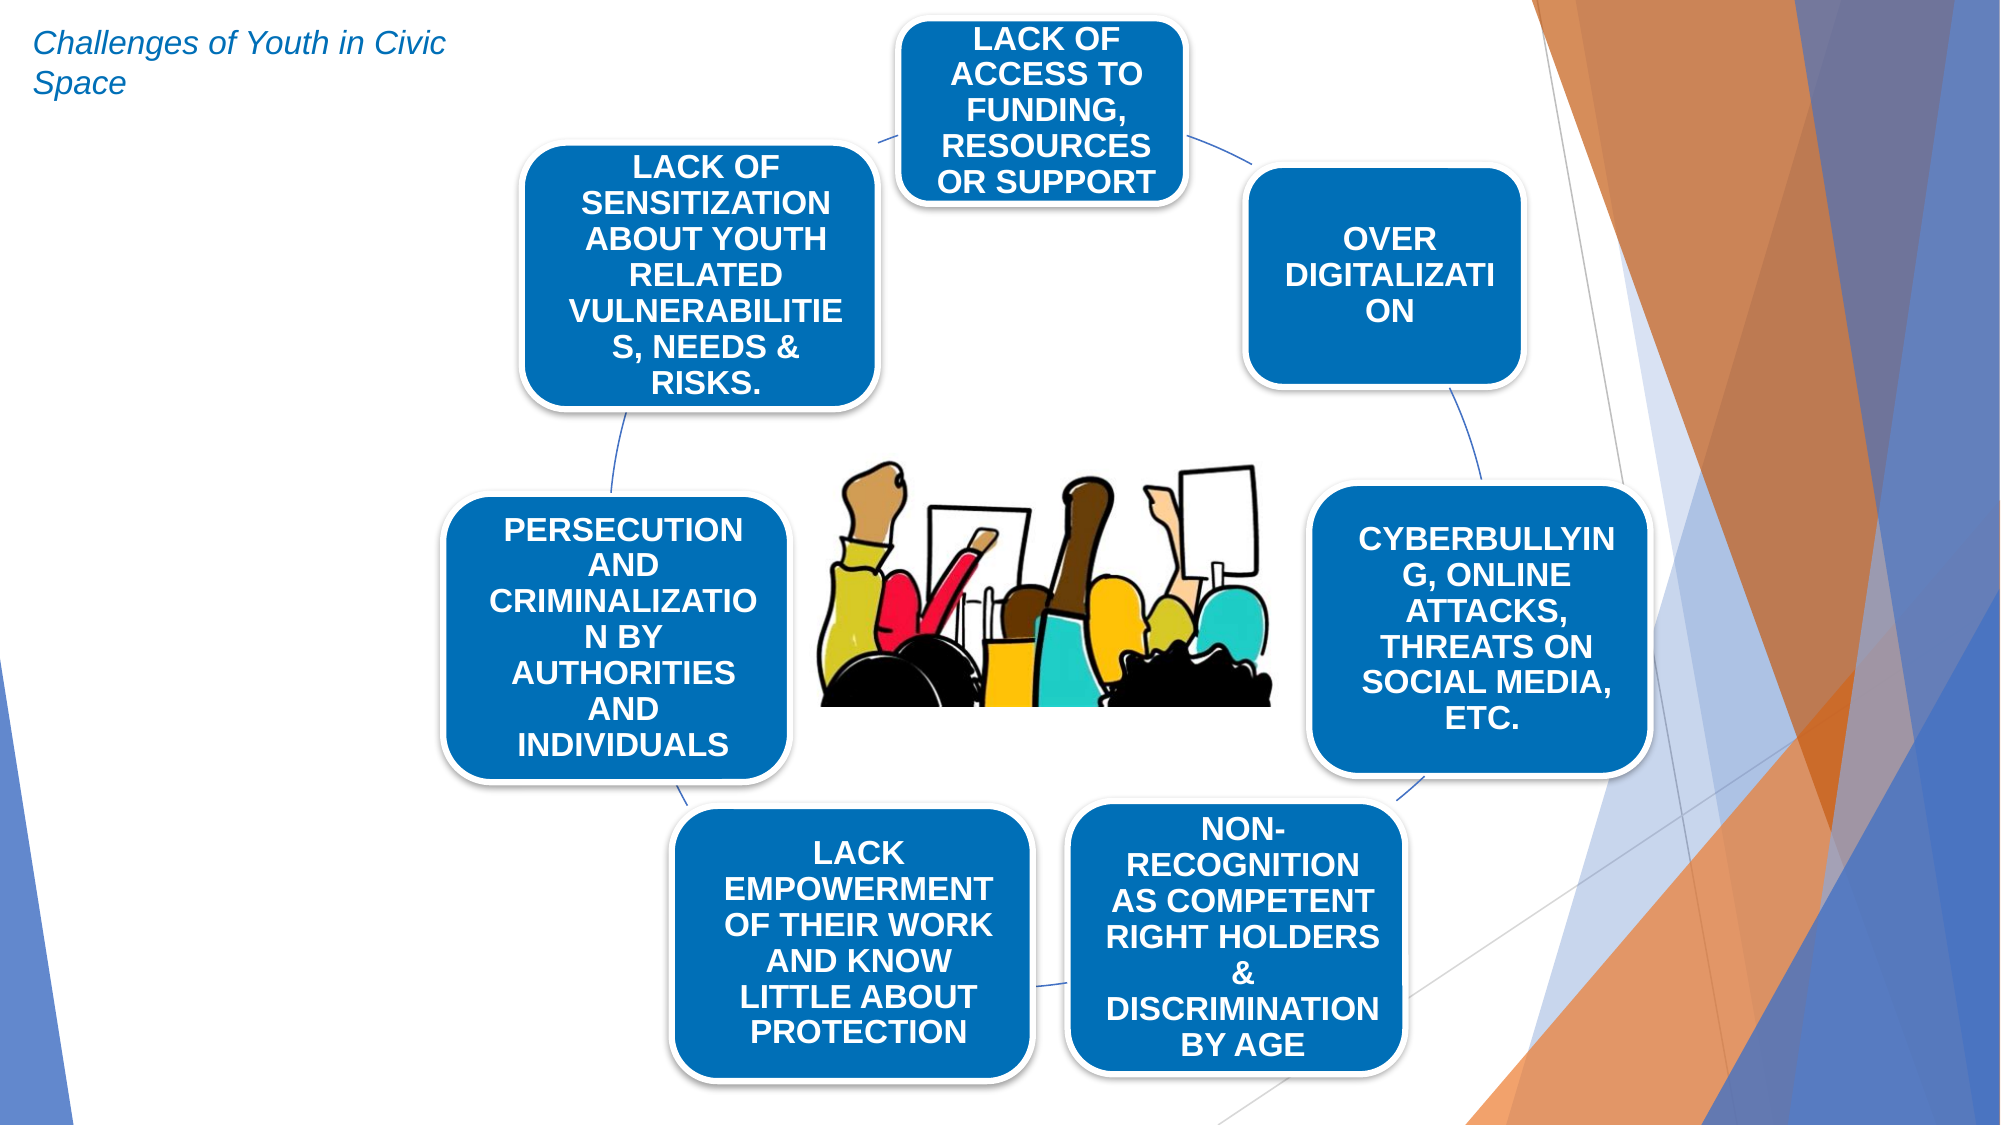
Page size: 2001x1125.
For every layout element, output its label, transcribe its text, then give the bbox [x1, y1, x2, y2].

picture [801, 437, 1281, 707]
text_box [190, 56, 1892, 1043]
text_box Challenges of Youth in Civic Space [17, 0, 532, 122]
